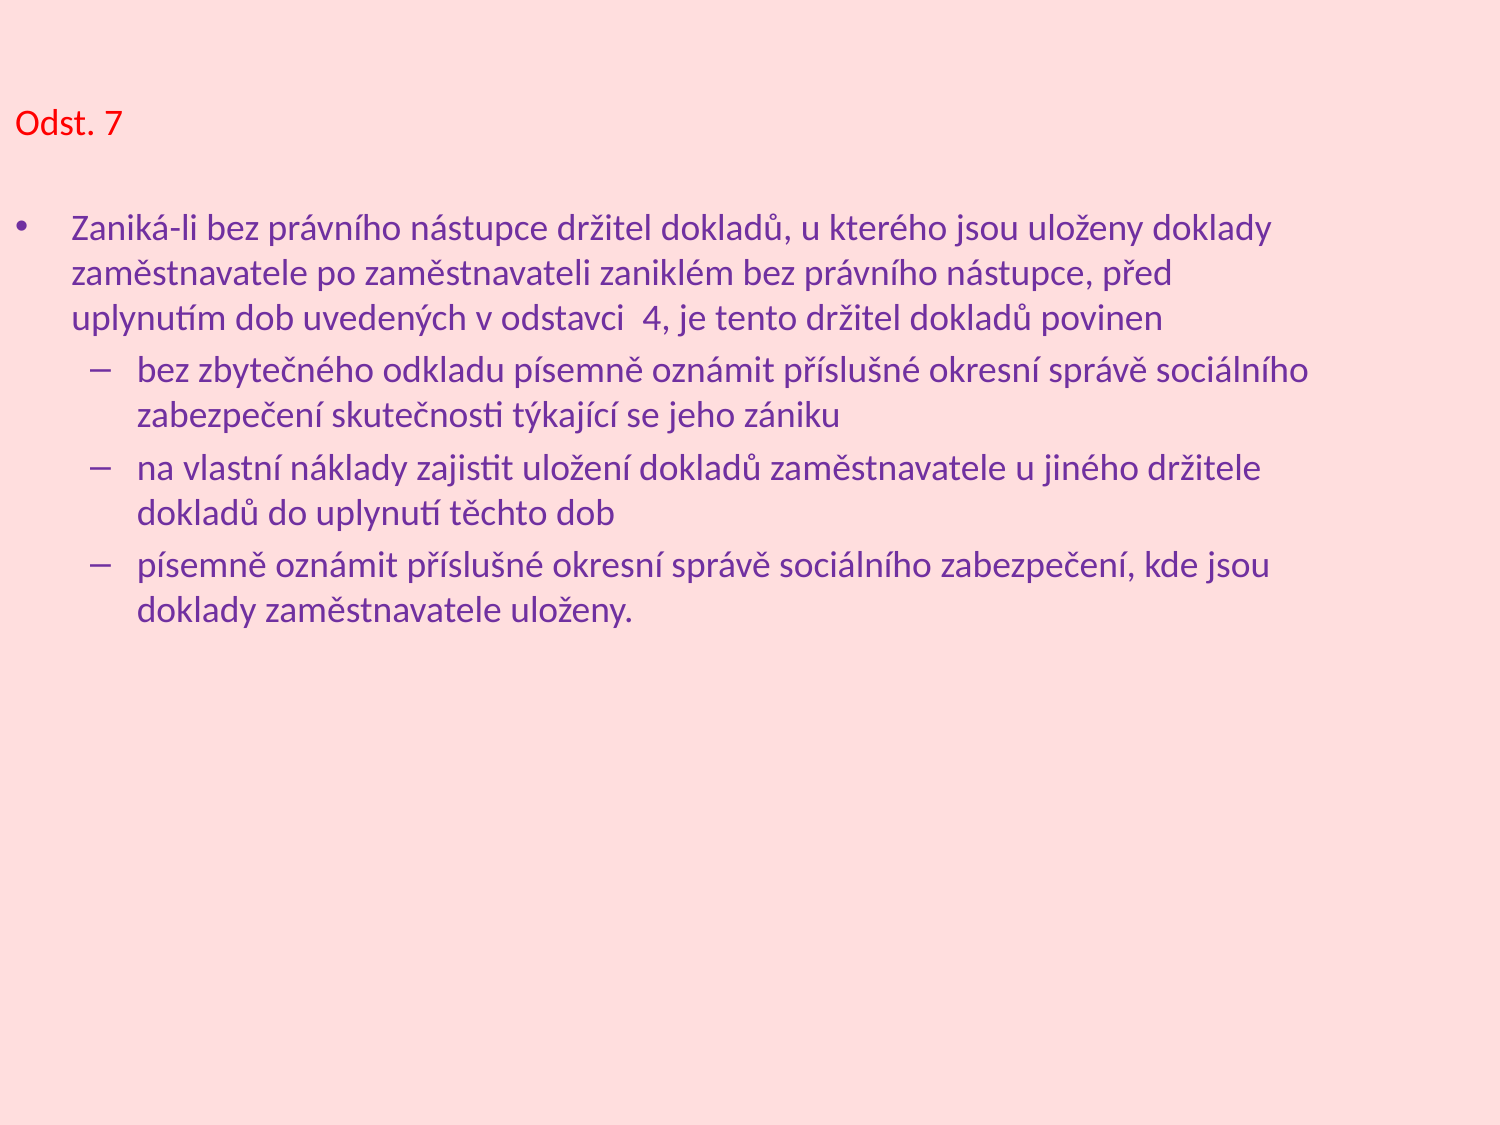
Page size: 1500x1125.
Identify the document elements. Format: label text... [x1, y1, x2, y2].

list Odst. 7 Zaniká-li bez právního nástupce držitel dokladů, u kterého jsou uloženy doklady zaměstnavatele po zaměstnavateli zaniklém bez právního nástupce, před uplynutím dob uvedených v odstavci 4, je tento držitel dokladů povinen bez zbytečného odkladu písemně oznámit příslušné okresní správě sociálního zabezpečení skutečnosti týkající se jeho zániku na vlastní náklady zajistit uložení dokladů zaměstnavatele u jiného držitele dokladů do uplynutí těchto dob písemně oznámit příslušné okresní správě sociálního zabezpečení, kde jsou doklady zaměstnavatele uloženy. [0, 90, 1350, 1005]
